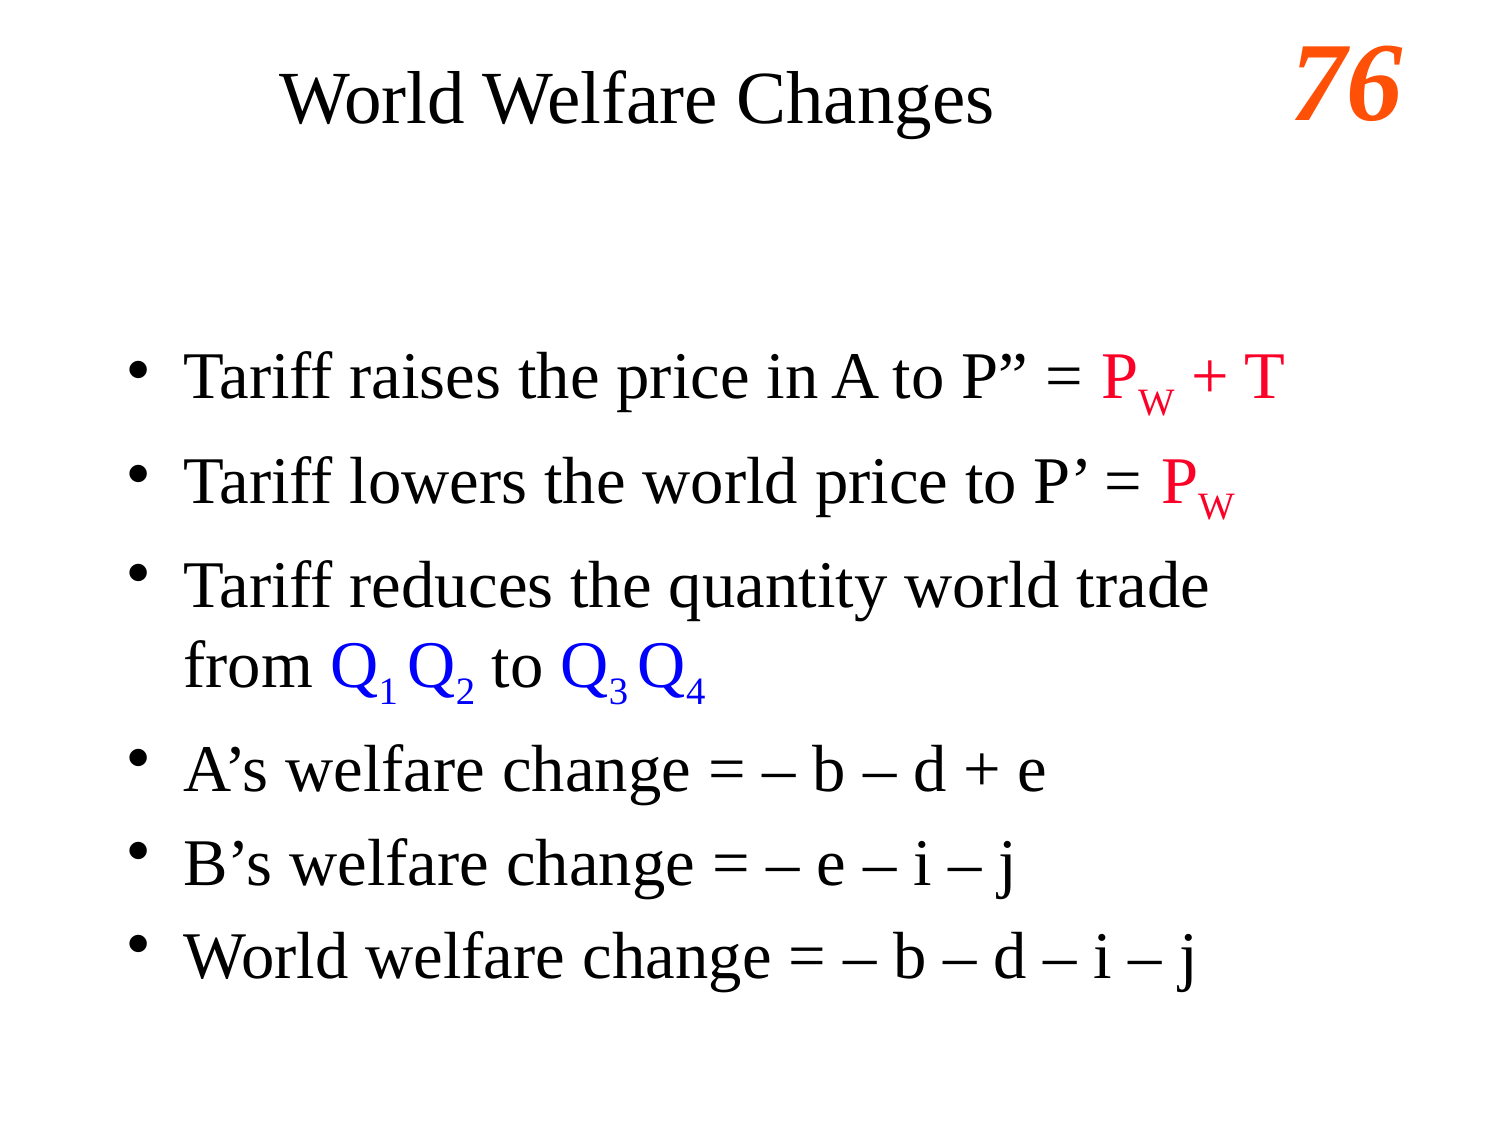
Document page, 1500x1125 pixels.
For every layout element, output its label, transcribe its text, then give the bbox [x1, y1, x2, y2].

list Tariff raises the price in A to P” = PW + T Tariff lowers the world price to P’ = PW Tariff reduces the quantity world trade from Q1 Q2 to Q3 Q4 A’s welfare change = – b – d + e B’s welfare change = – e – i – j World welfare change = – b – d – i – j [112, 324, 1363, 1000]
title World Welfare Changes [0, 0, 1275, 188]
